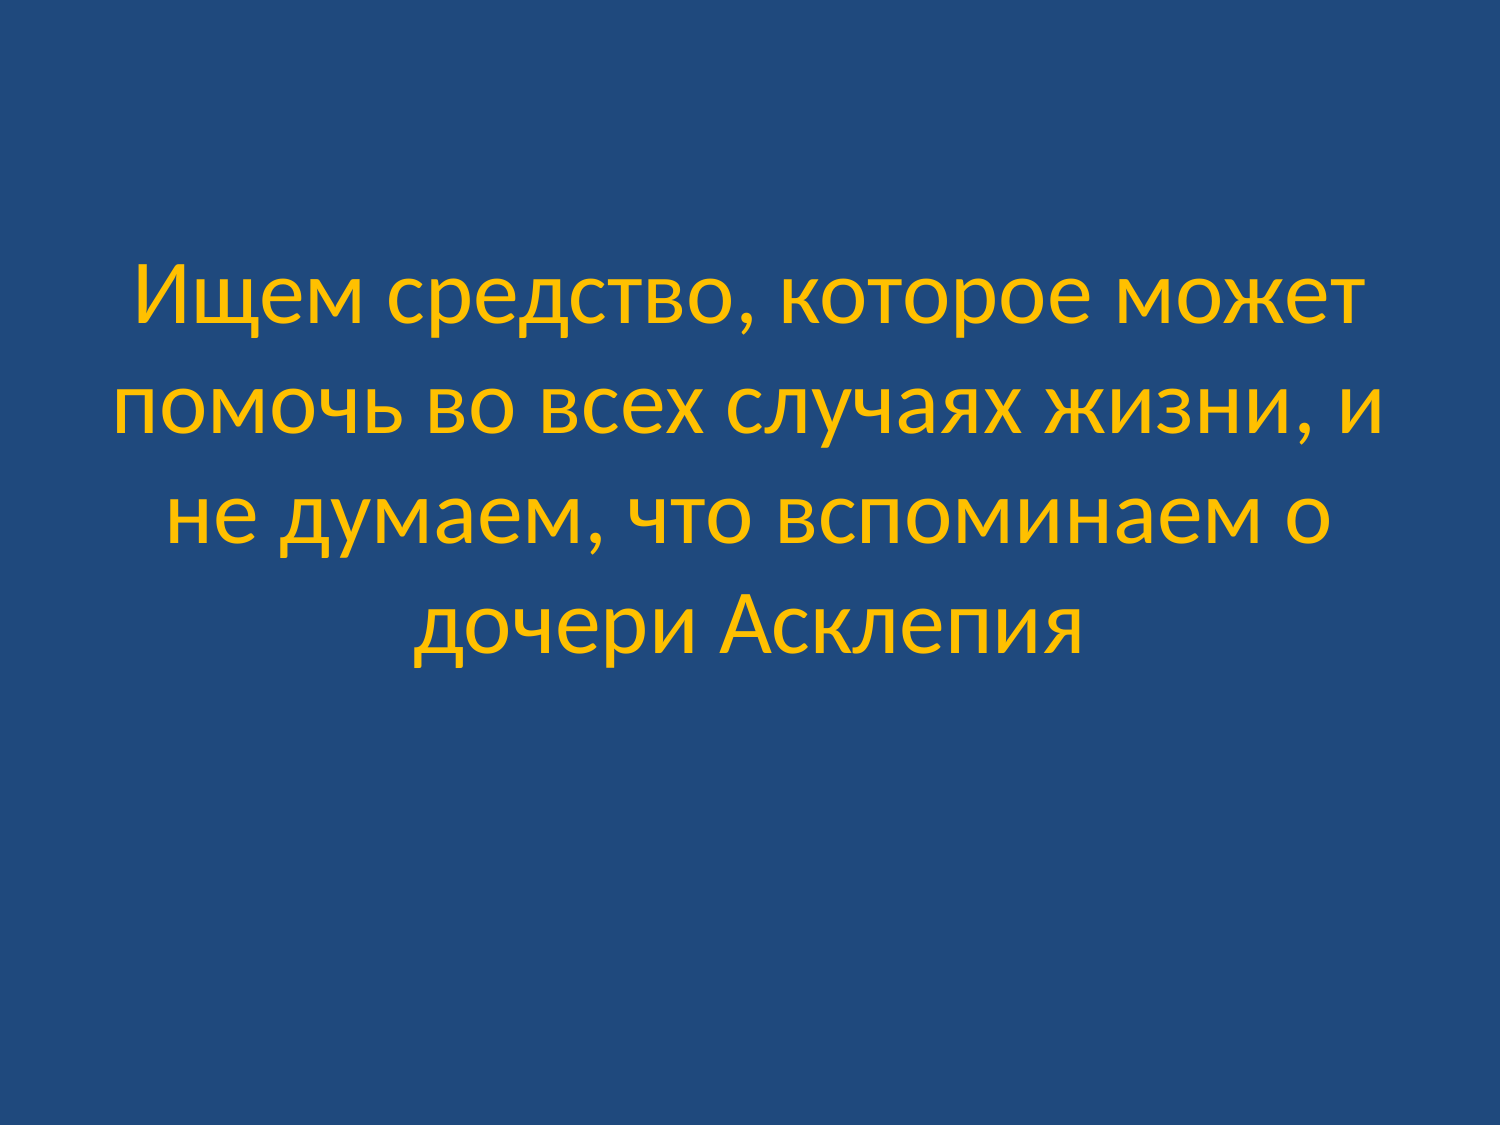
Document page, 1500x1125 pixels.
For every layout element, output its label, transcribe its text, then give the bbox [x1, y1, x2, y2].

title Ищем средство, которое может помочь во всех случаях жизни, и не думаем, что вспоминаем о дочери Асклепия [75, 45, 1425, 858]
